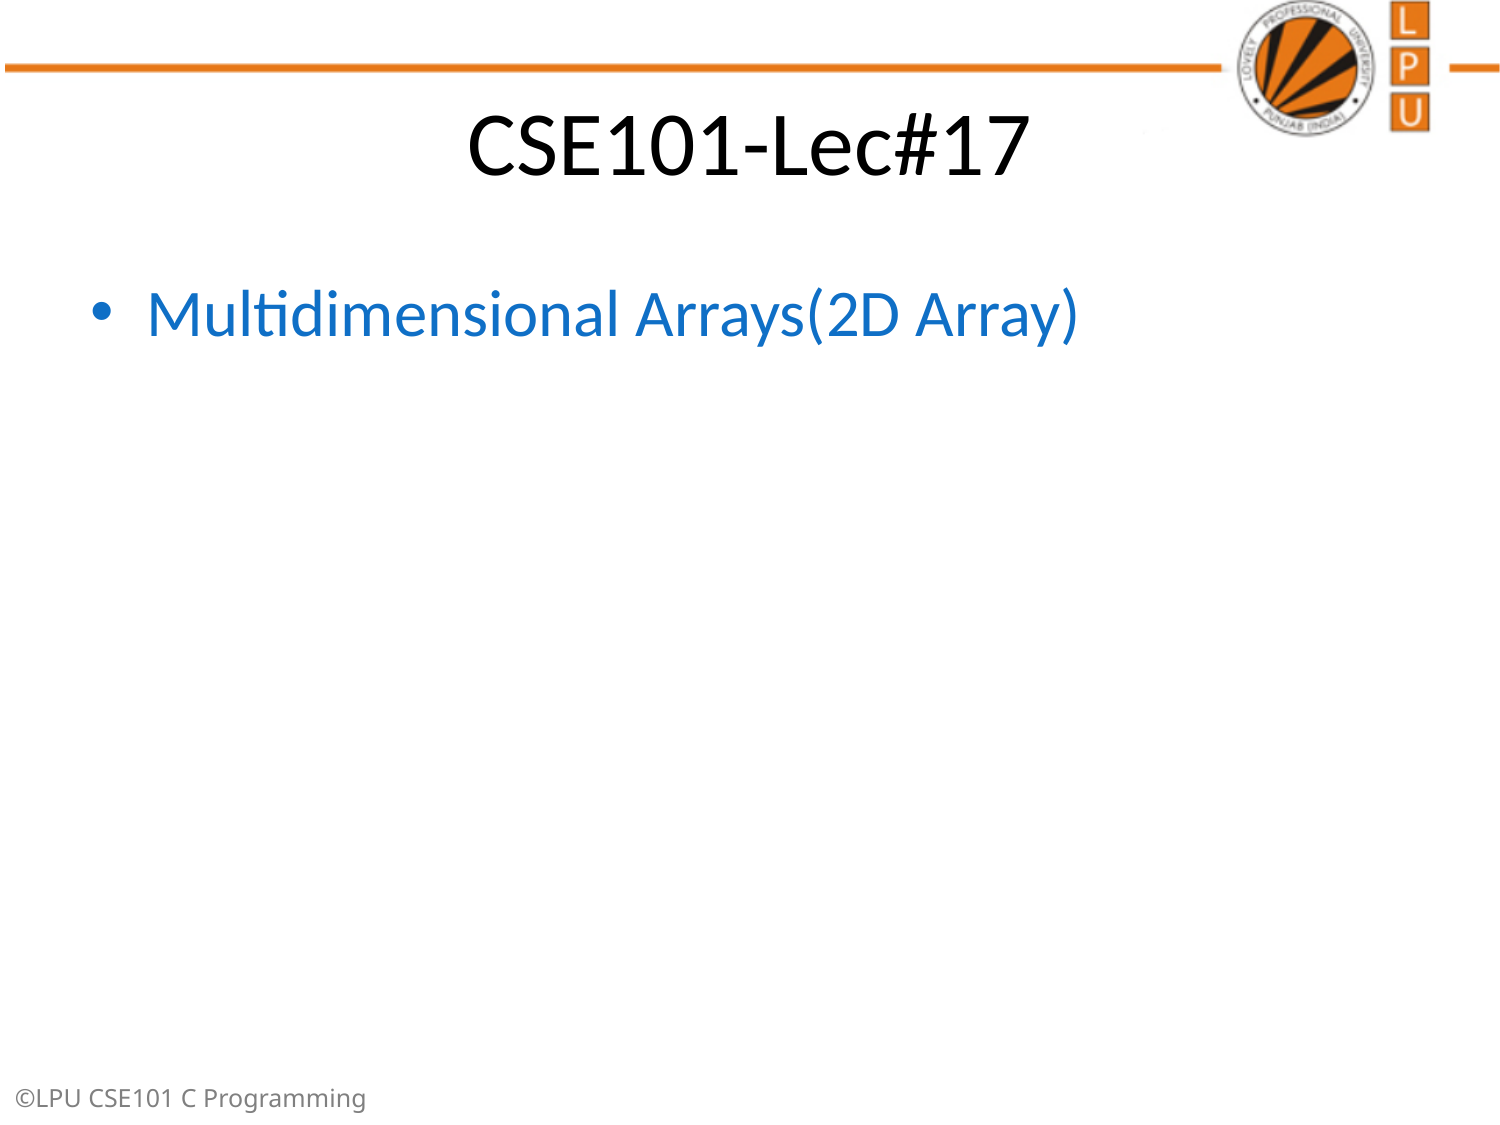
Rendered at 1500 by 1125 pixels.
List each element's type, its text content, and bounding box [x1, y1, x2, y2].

title CSE101-Lec#17 [75, 45, 1425, 233]
list Multidimensional Arrays(2D Array) [75, 262, 1425, 1005]
picture [5, 0, 1500, 155]
